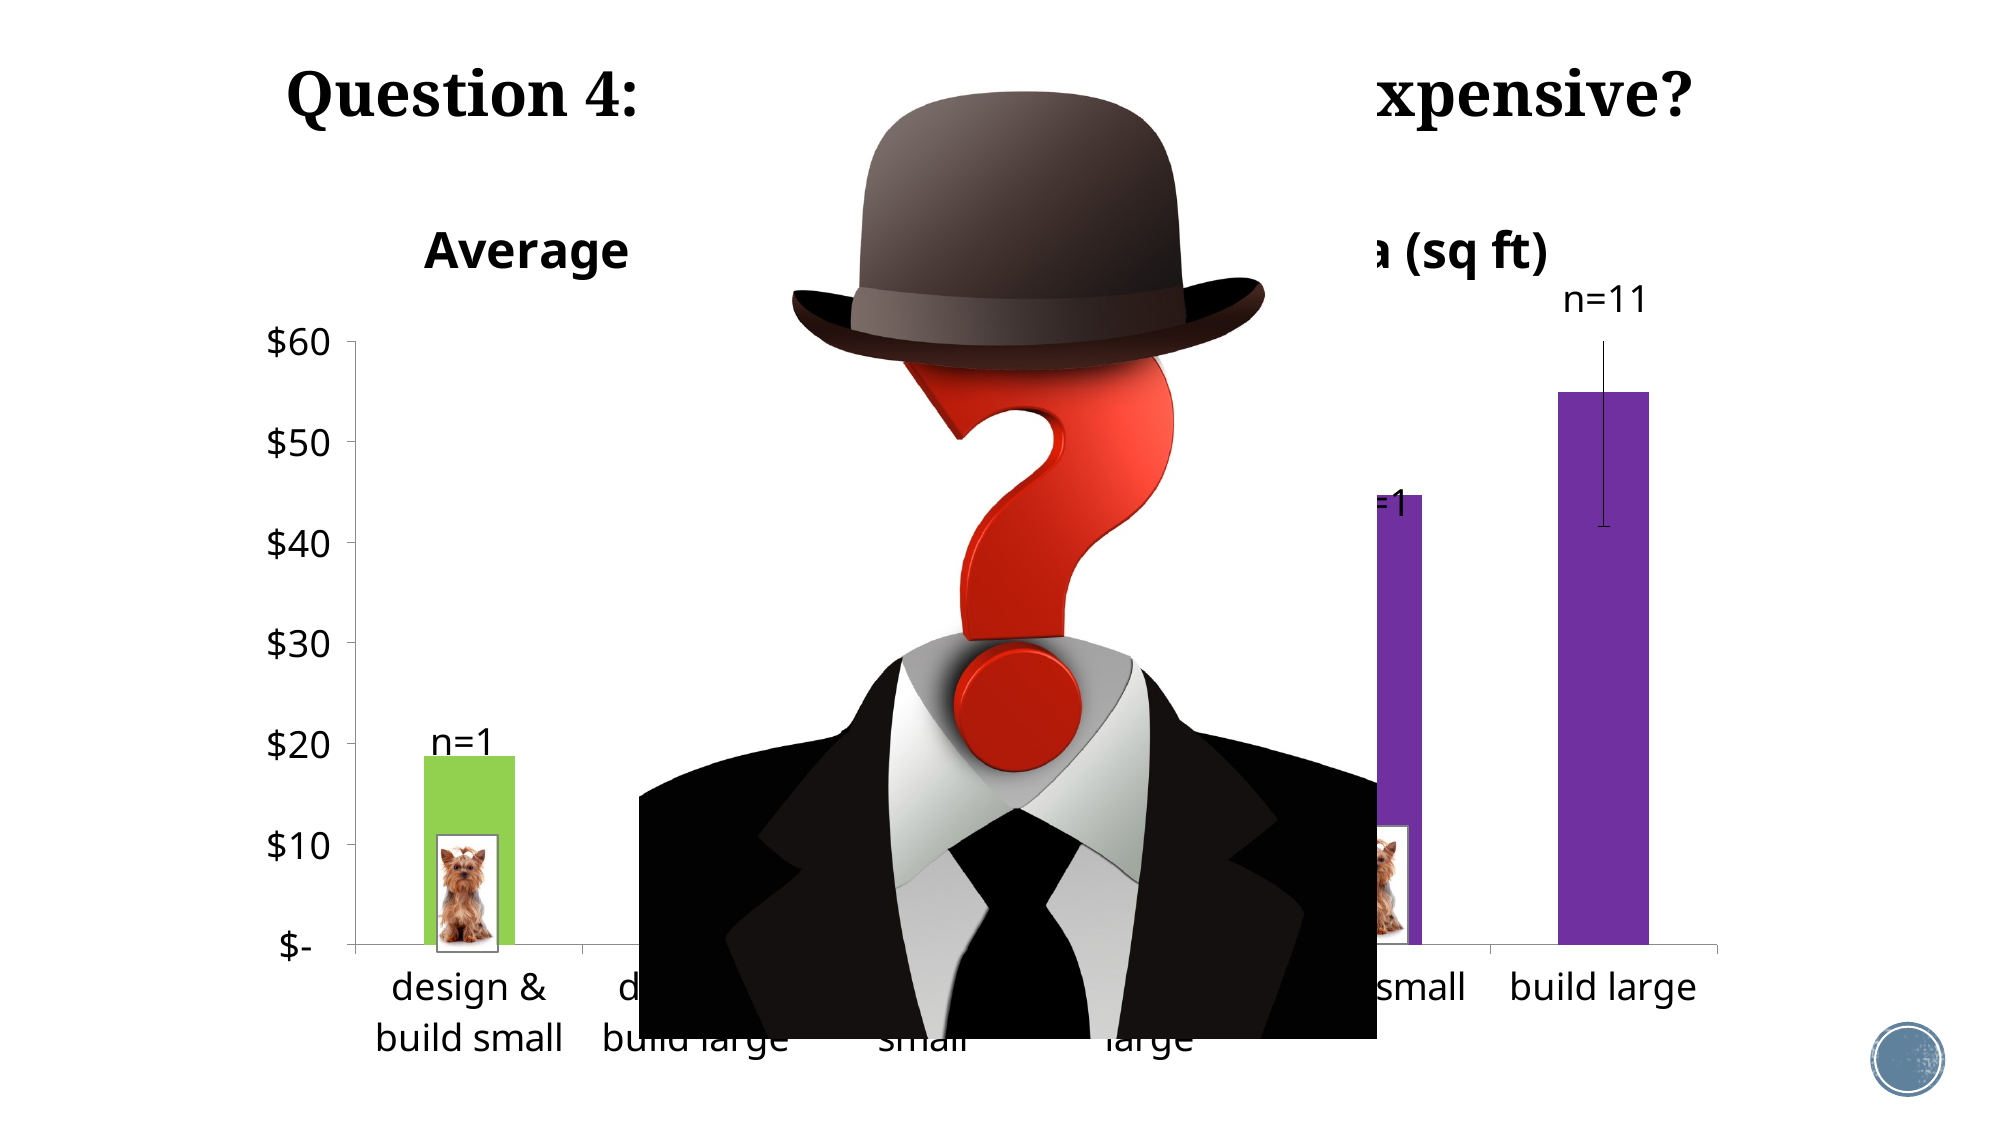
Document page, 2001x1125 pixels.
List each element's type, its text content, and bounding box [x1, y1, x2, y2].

chart [229, 177, 1744, 1079]
title Question 4: Are big practices less expensive? [47, 0, 1950, 229]
picture [639, 44, 1377, 1038]
picture [1378, 829, 1405, 941]
picture [440, 837, 495, 949]
